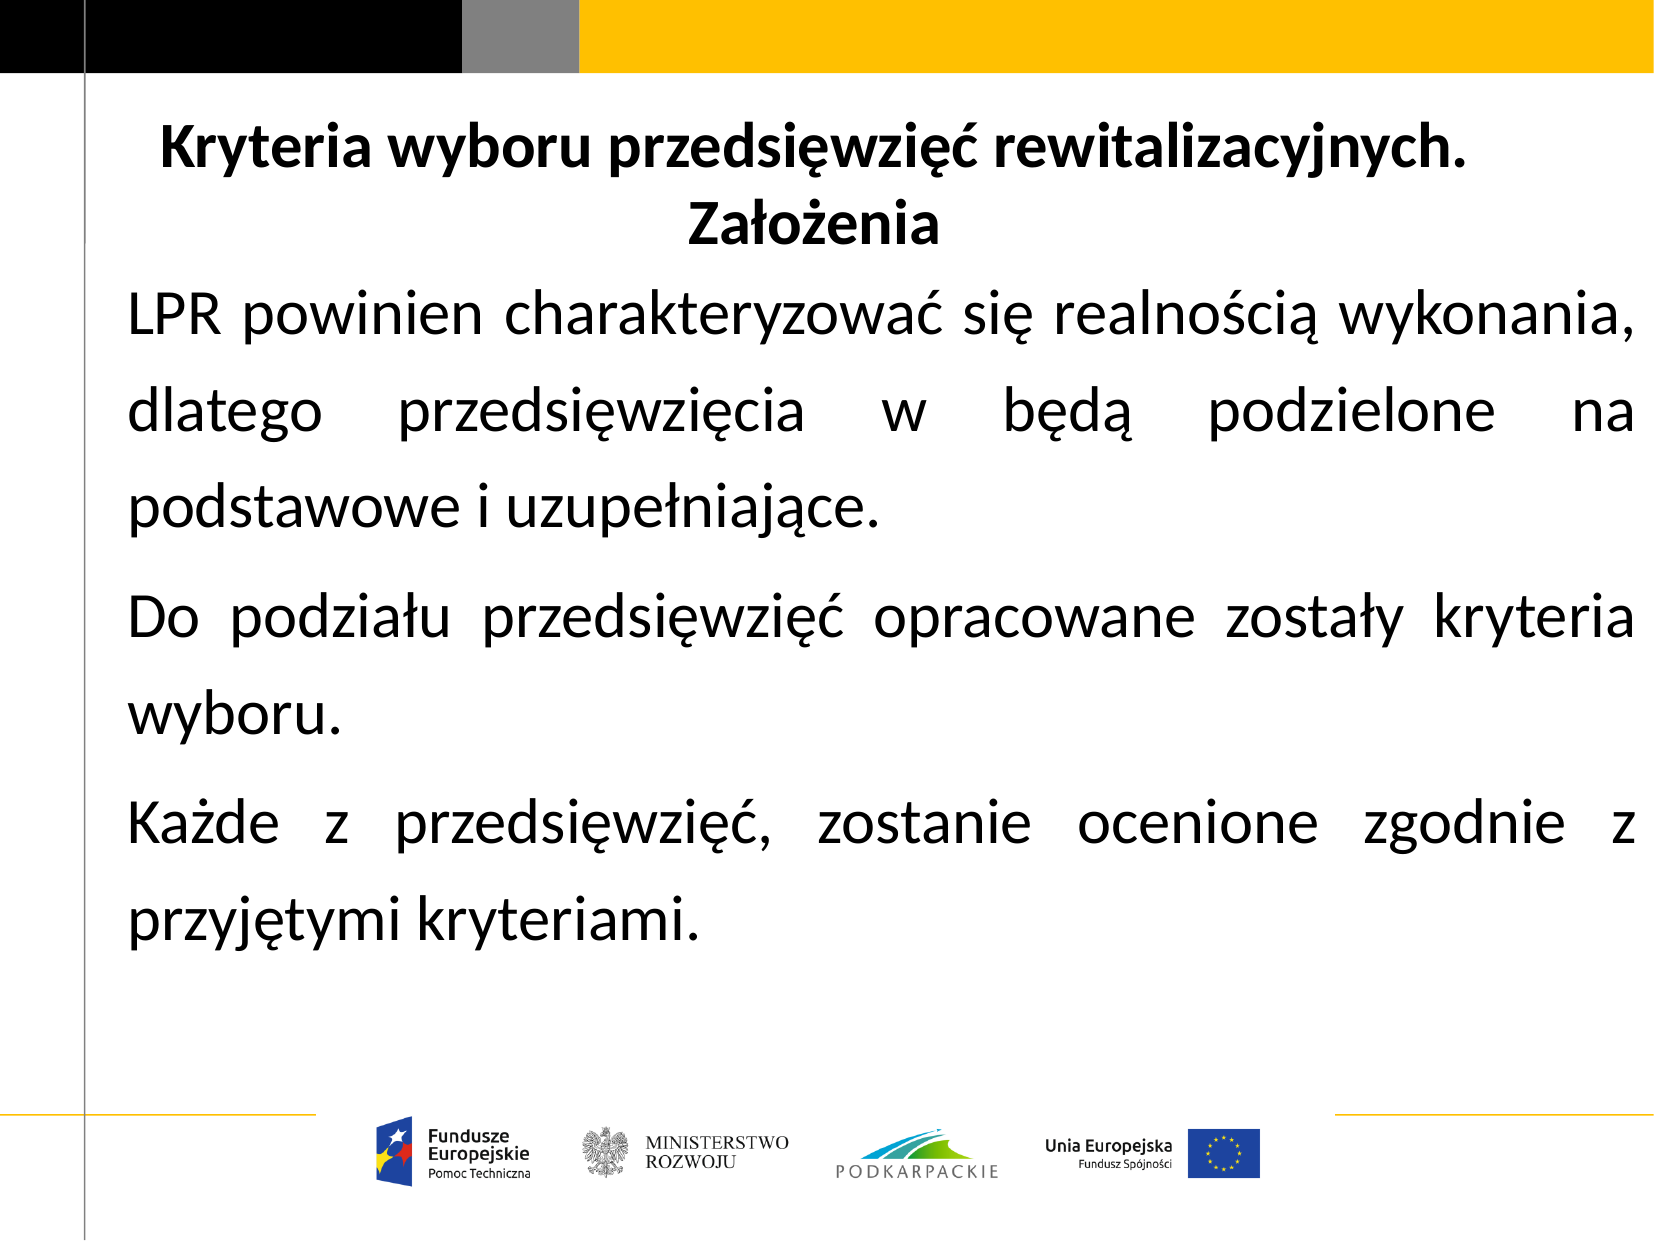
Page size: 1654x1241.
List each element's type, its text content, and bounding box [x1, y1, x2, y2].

title Kryteria wyboru przedsięwzięć rewitalizacyjnych. Założenia [70, 76, 1560, 284]
picture [316, 1062, 1335, 1240]
list LPR powinien charakteryzować się realnością wykonania, dlatego przedsięwzięcia w będą podzielone na podstawowe i uzupełniające. Do podziału przedsięwzięć opracowane zostały kryteria wyboru. Każde z przedsięwzięć, zostanie ocenione zgodnie z przyjętymi kryteriami. [110, 242, 1654, 1062]
